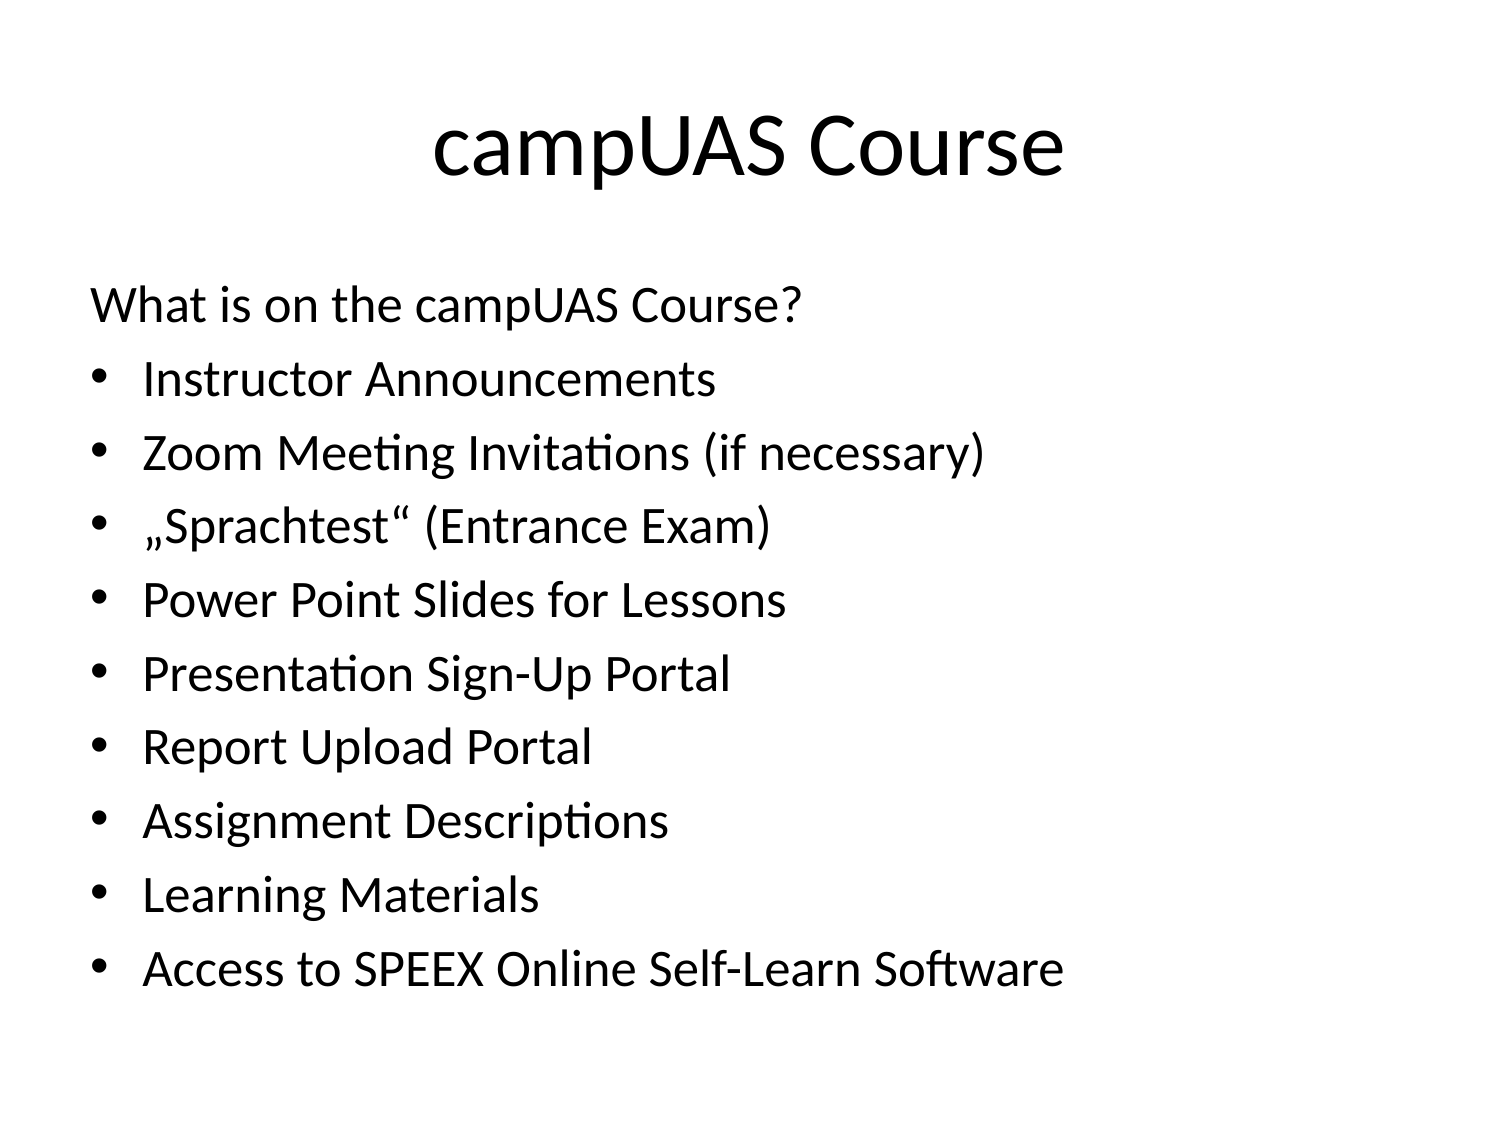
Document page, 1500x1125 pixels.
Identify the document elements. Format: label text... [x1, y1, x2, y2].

title campUAS Course [75, 45, 1425, 233]
list What is on the campUAS Course? Instructor Announcements Zoom Meeting Invitations (if necessary) „Sprachtest“ (Entrance Exam) Power Point Slides for Lessons Presentation Sign-Up Portal Report Upload Portal Assignment Descriptions Learning Materials Access to SPEEX Online Self-Learn Software [75, 262, 1425, 1005]
